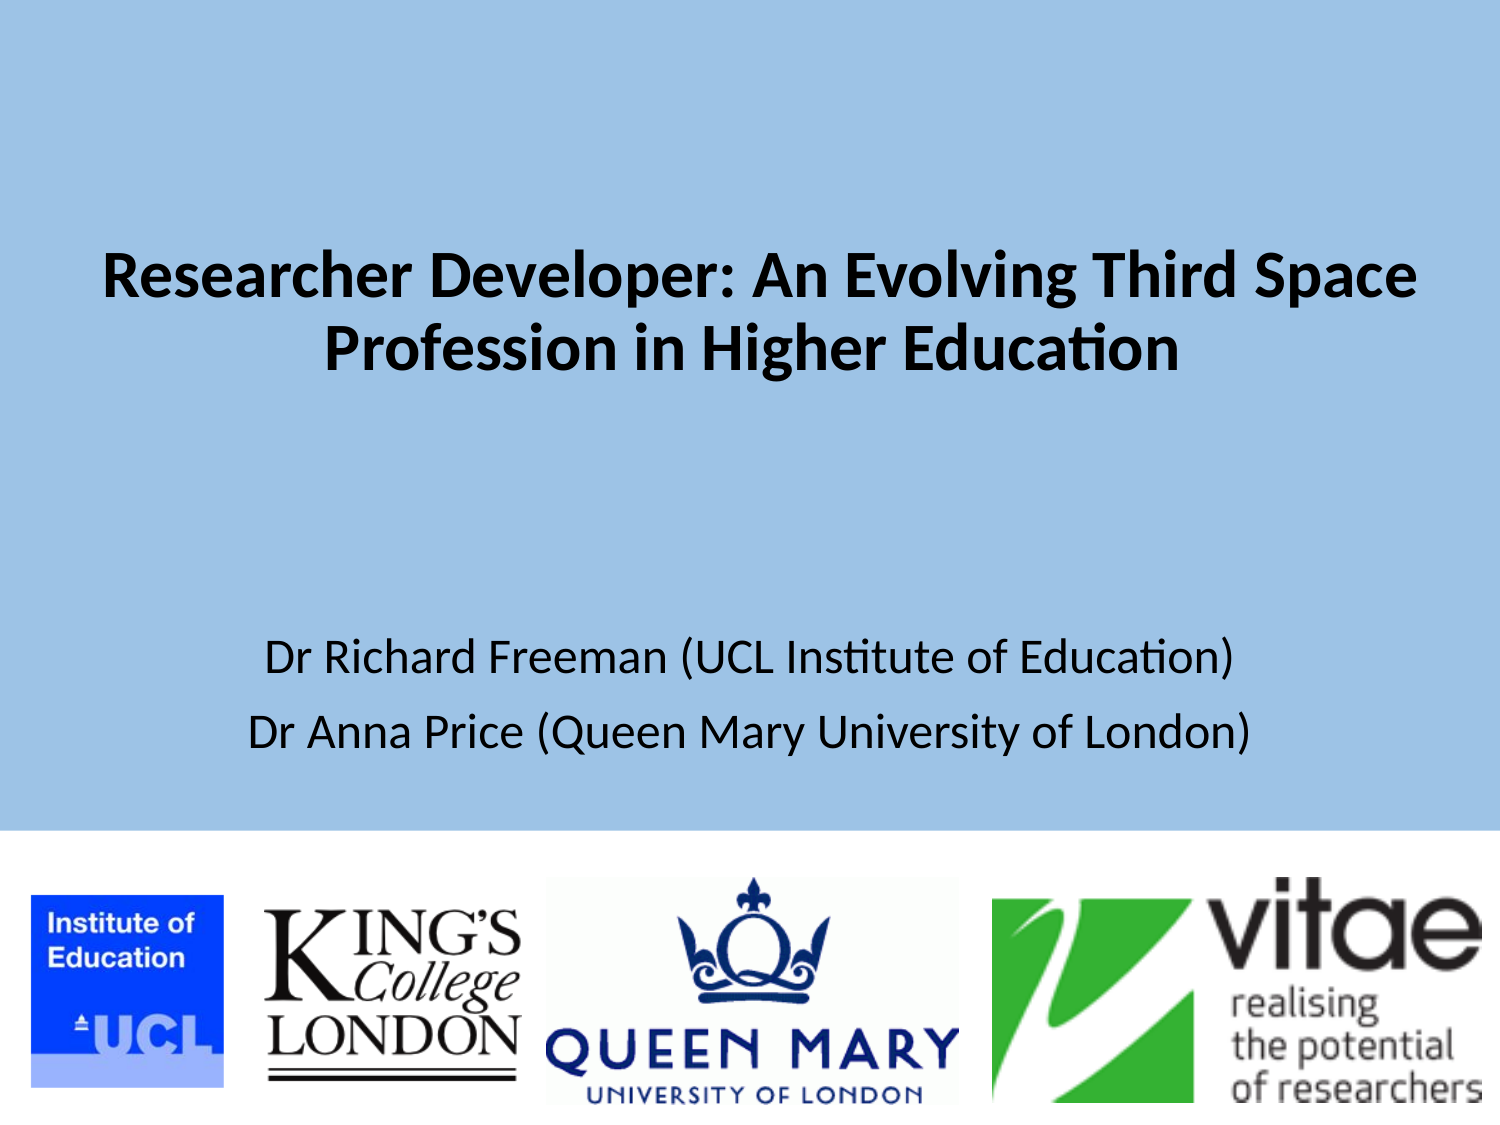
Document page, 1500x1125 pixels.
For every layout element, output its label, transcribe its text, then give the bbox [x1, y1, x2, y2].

text_box [0, 830, 1500, 1125]
picture [546, 877, 960, 1106]
picture [264, 867, 523, 1125]
picture [992, 877, 1482, 1103]
title Researcher Developer: An Evolving Third Space Profession in Higher Education [65, 183, 1440, 394]
picture [7, 870, 249, 1112]
subtitle Dr Richard Freeman (UCL Institute of Education) Dr Anna Price (Queen Mary University of London) [186, 622, 1313, 789]
